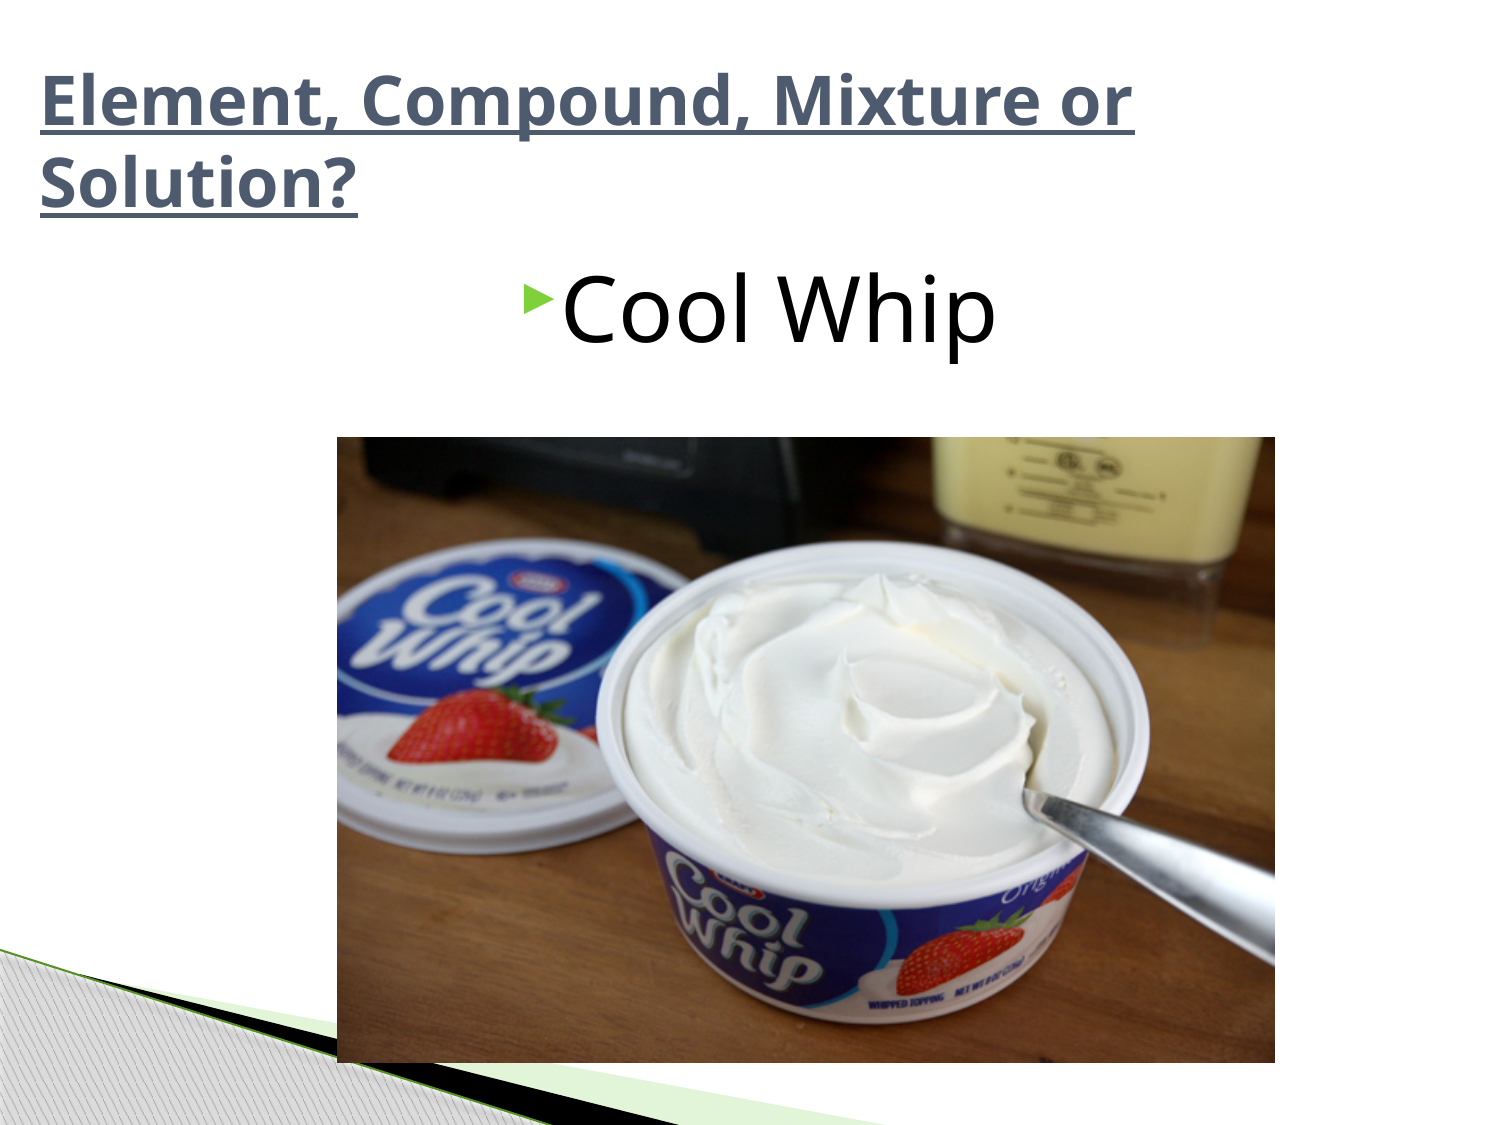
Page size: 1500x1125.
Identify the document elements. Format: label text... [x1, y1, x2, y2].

title Element, Compound, Mixture or Solution? [24, 45, 1475, 233]
list Cool Whip [74, 242, 1426, 986]
picture [337, 437, 1276, 1063]
